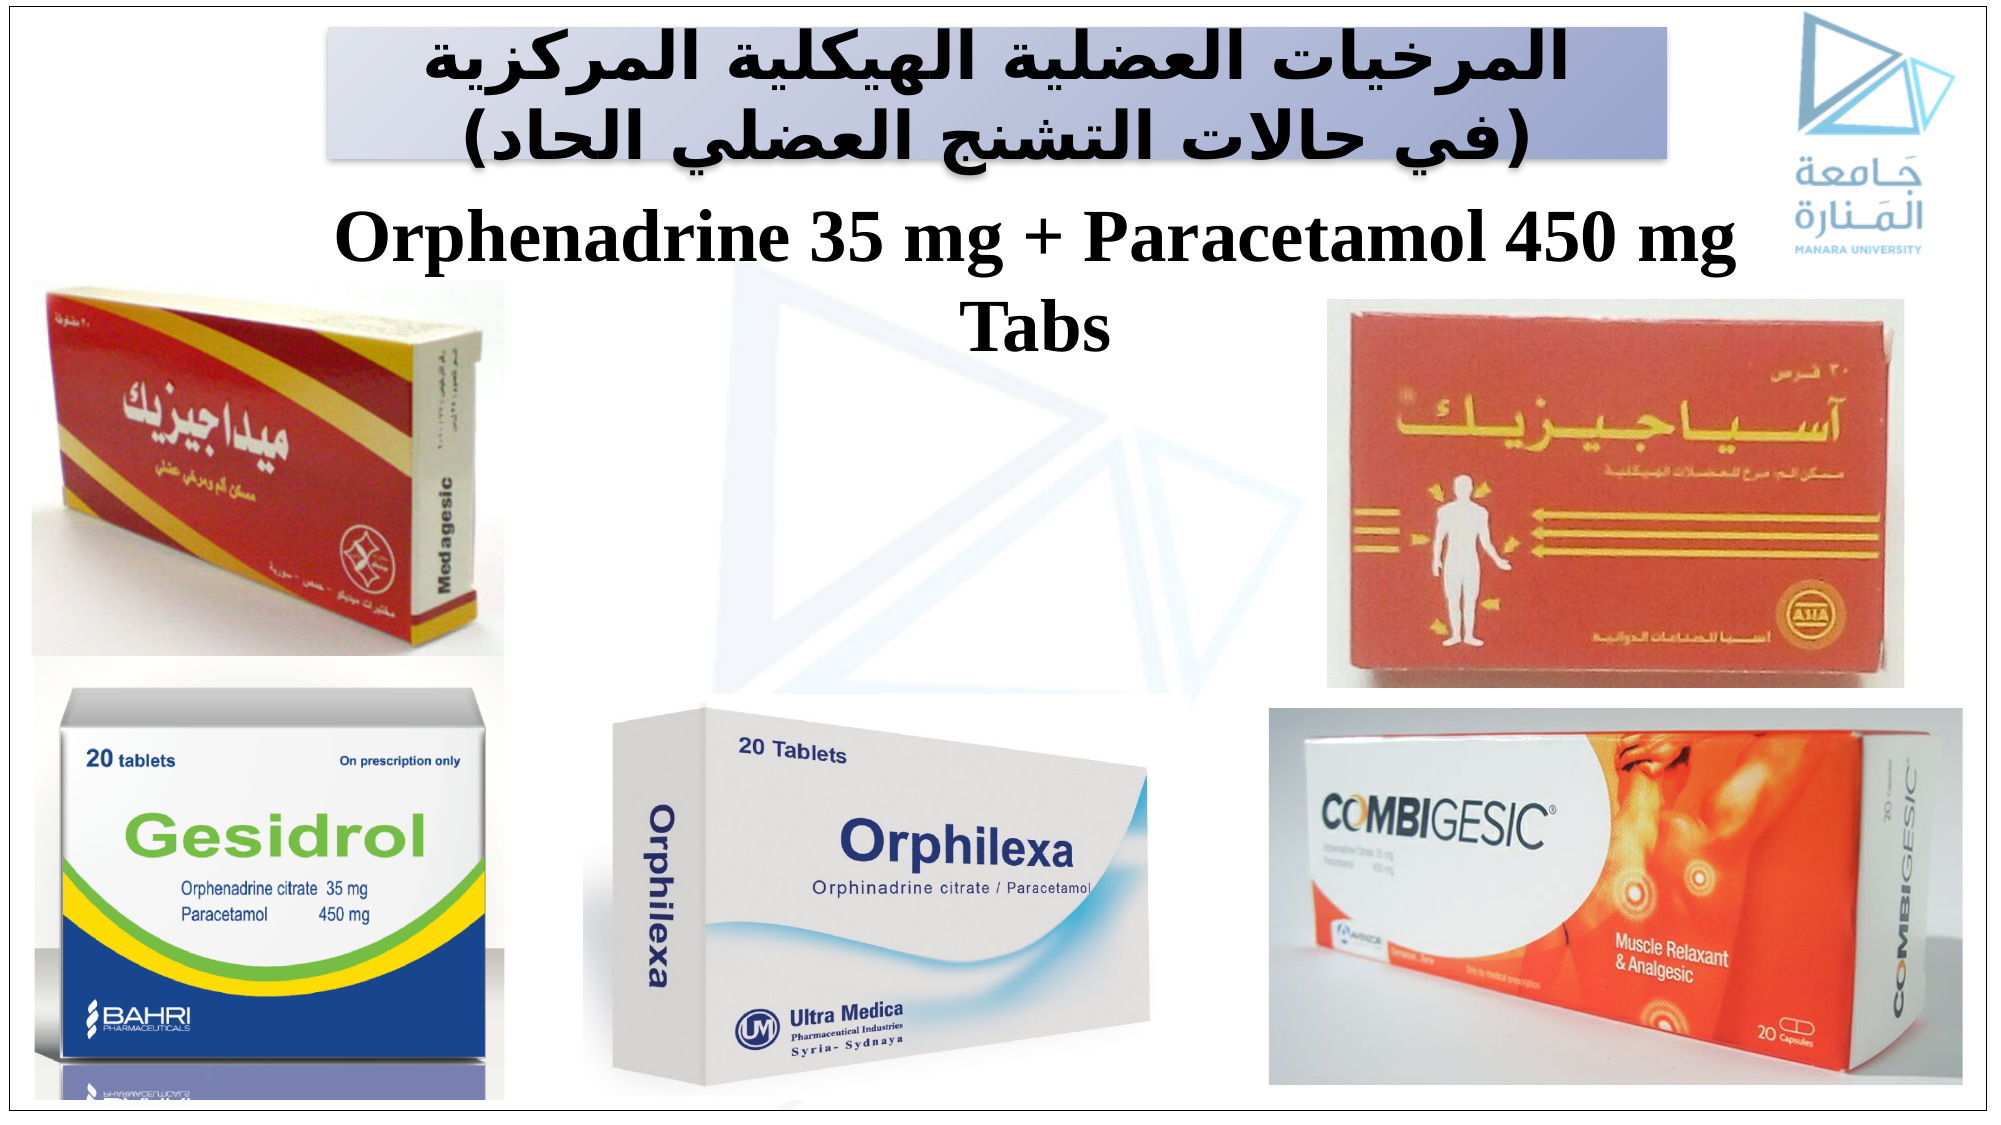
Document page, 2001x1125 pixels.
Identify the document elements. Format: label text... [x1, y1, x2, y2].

picture [583, 261, 1963, 1111]
text_box [8, 6, 1736, 1111]
picture [31, 281, 505, 1100]
text_box المرخيات العضلية الهيكلية المركزية (في حالات التشنج العضلي الحاد) [327, 27, 1668, 159]
text_box Orphenadrine 35 mg + Paracetamol 450 mg Tabs [269, 178, 1802, 374]
picture [1736, 6, 1987, 264]
text_box [1330, 264, 1987, 1111]
